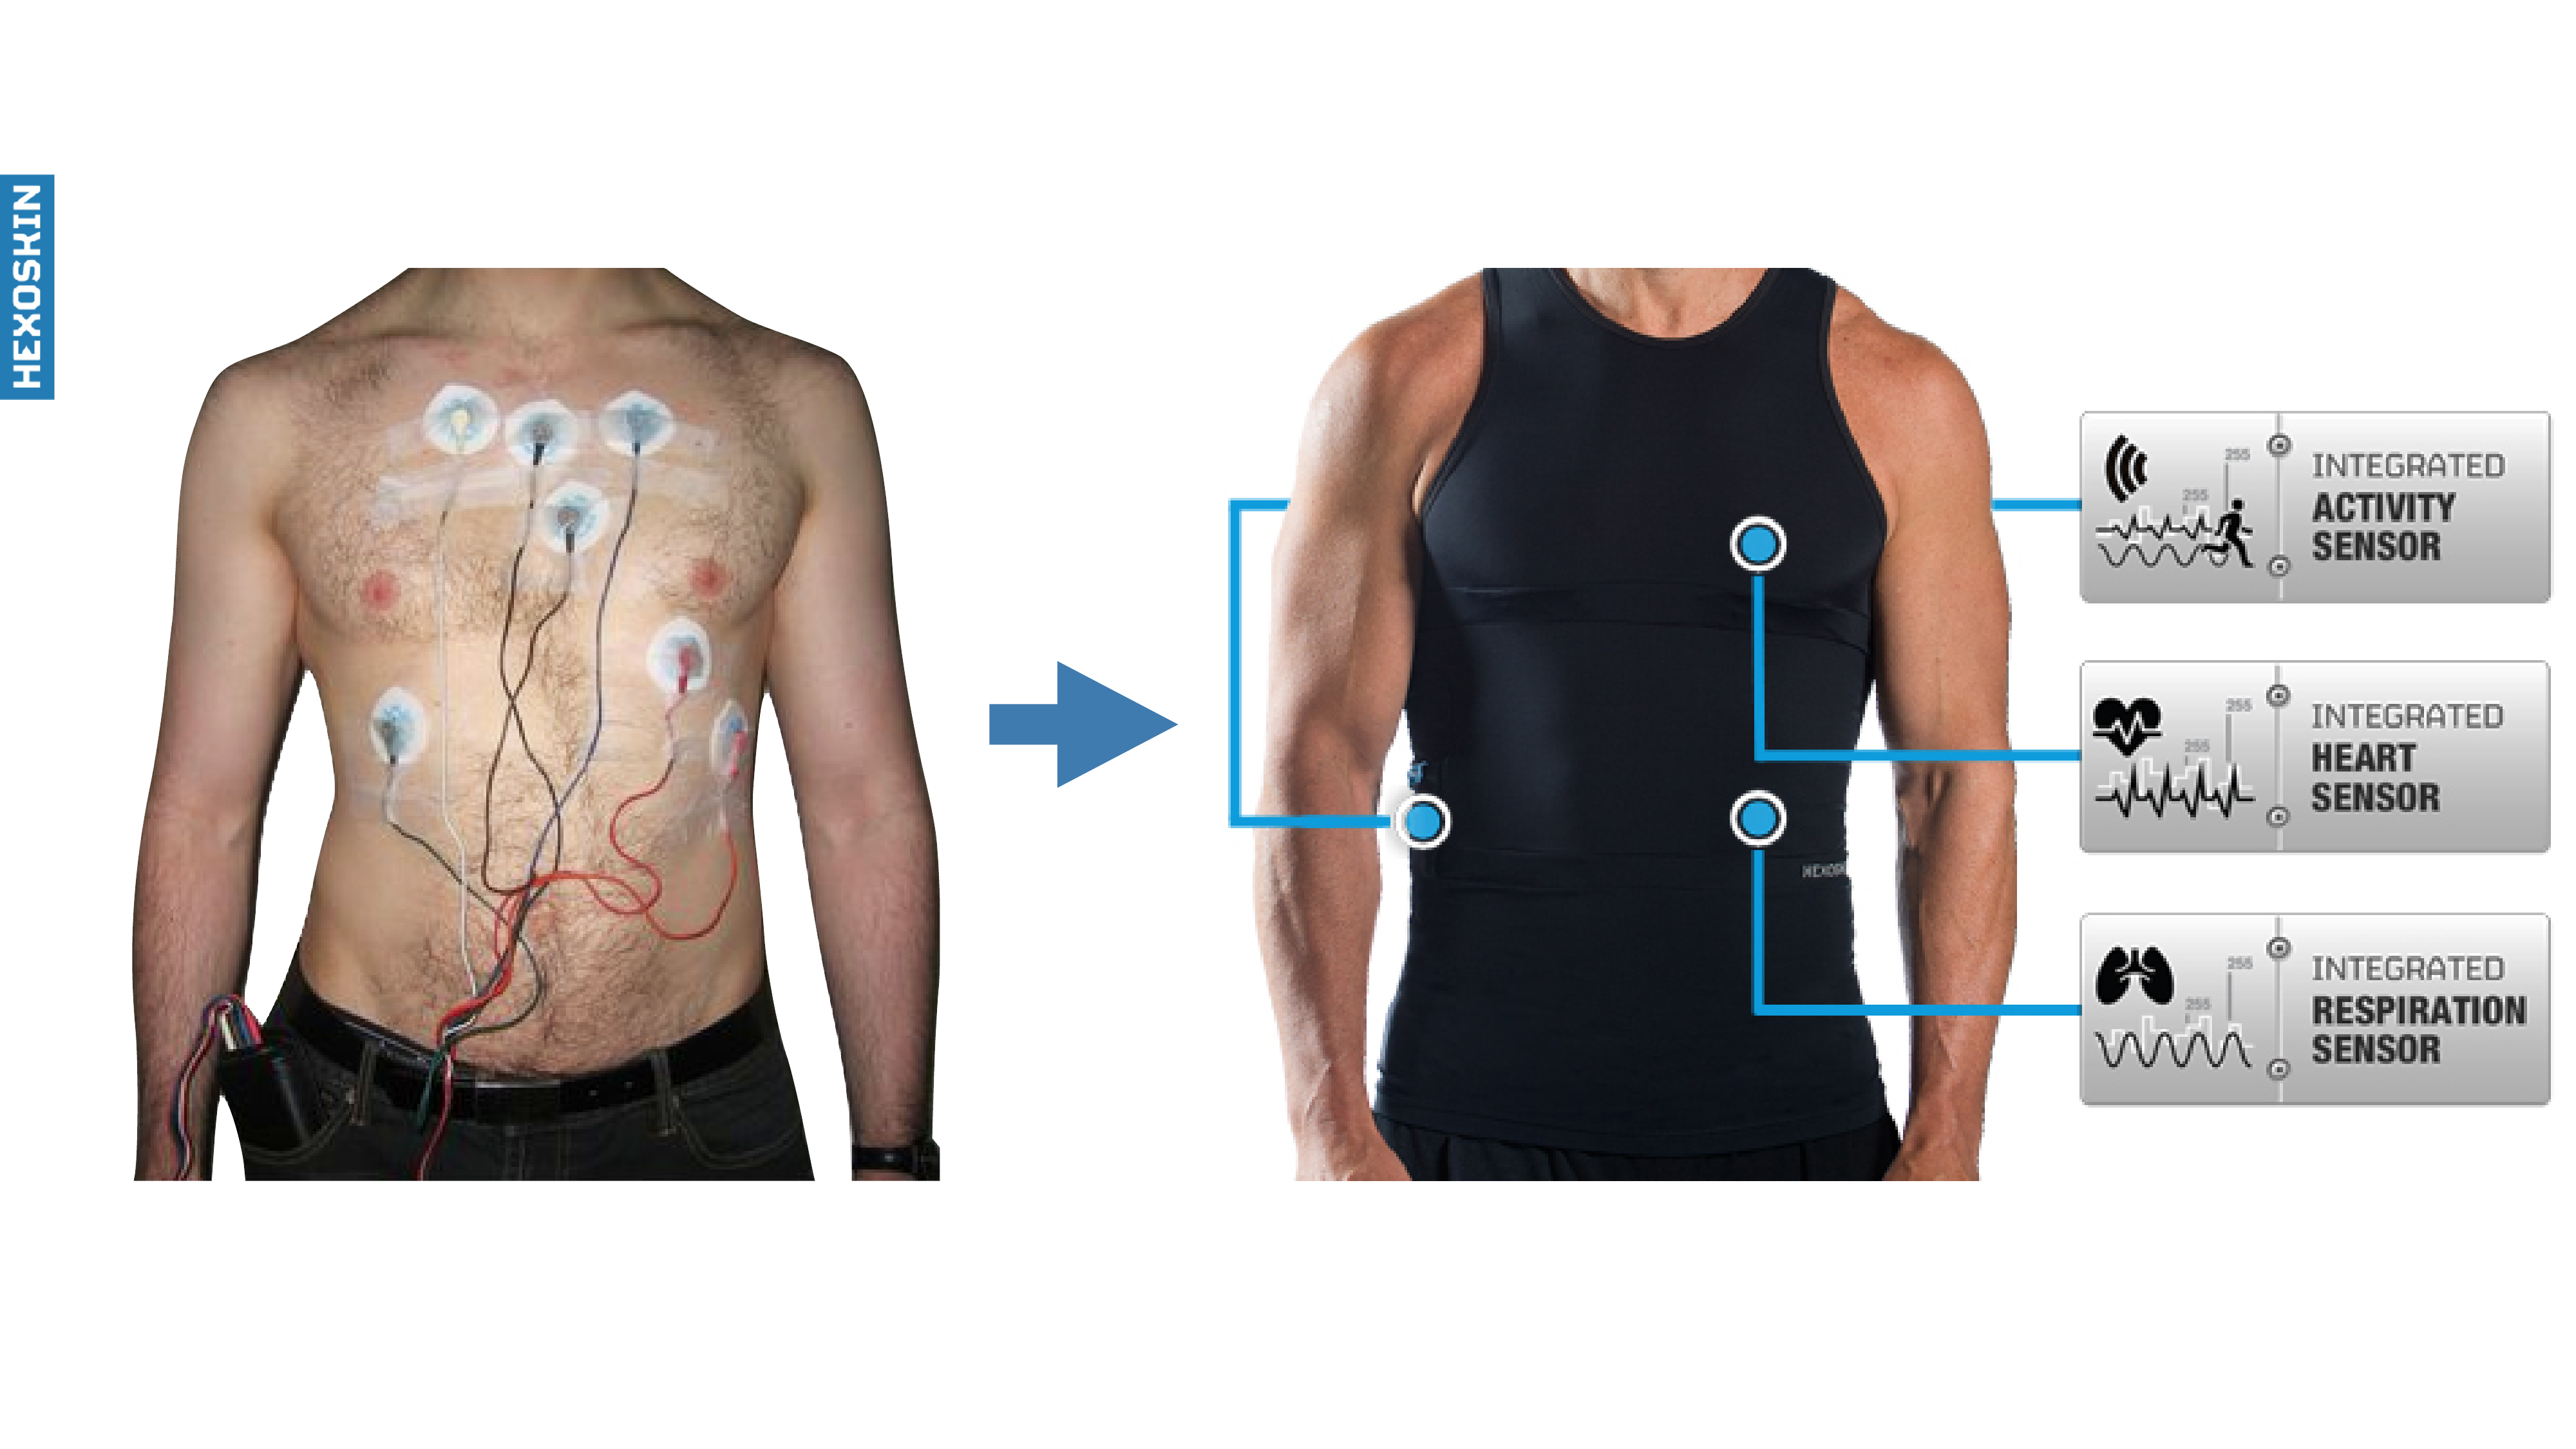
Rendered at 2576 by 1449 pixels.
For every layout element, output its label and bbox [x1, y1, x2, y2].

picture [0, 174, 55, 400]
picture [132, 267, 940, 1181]
picture [1133, 267, 2566, 1181]
text_box [989, 661, 1133, 788]
